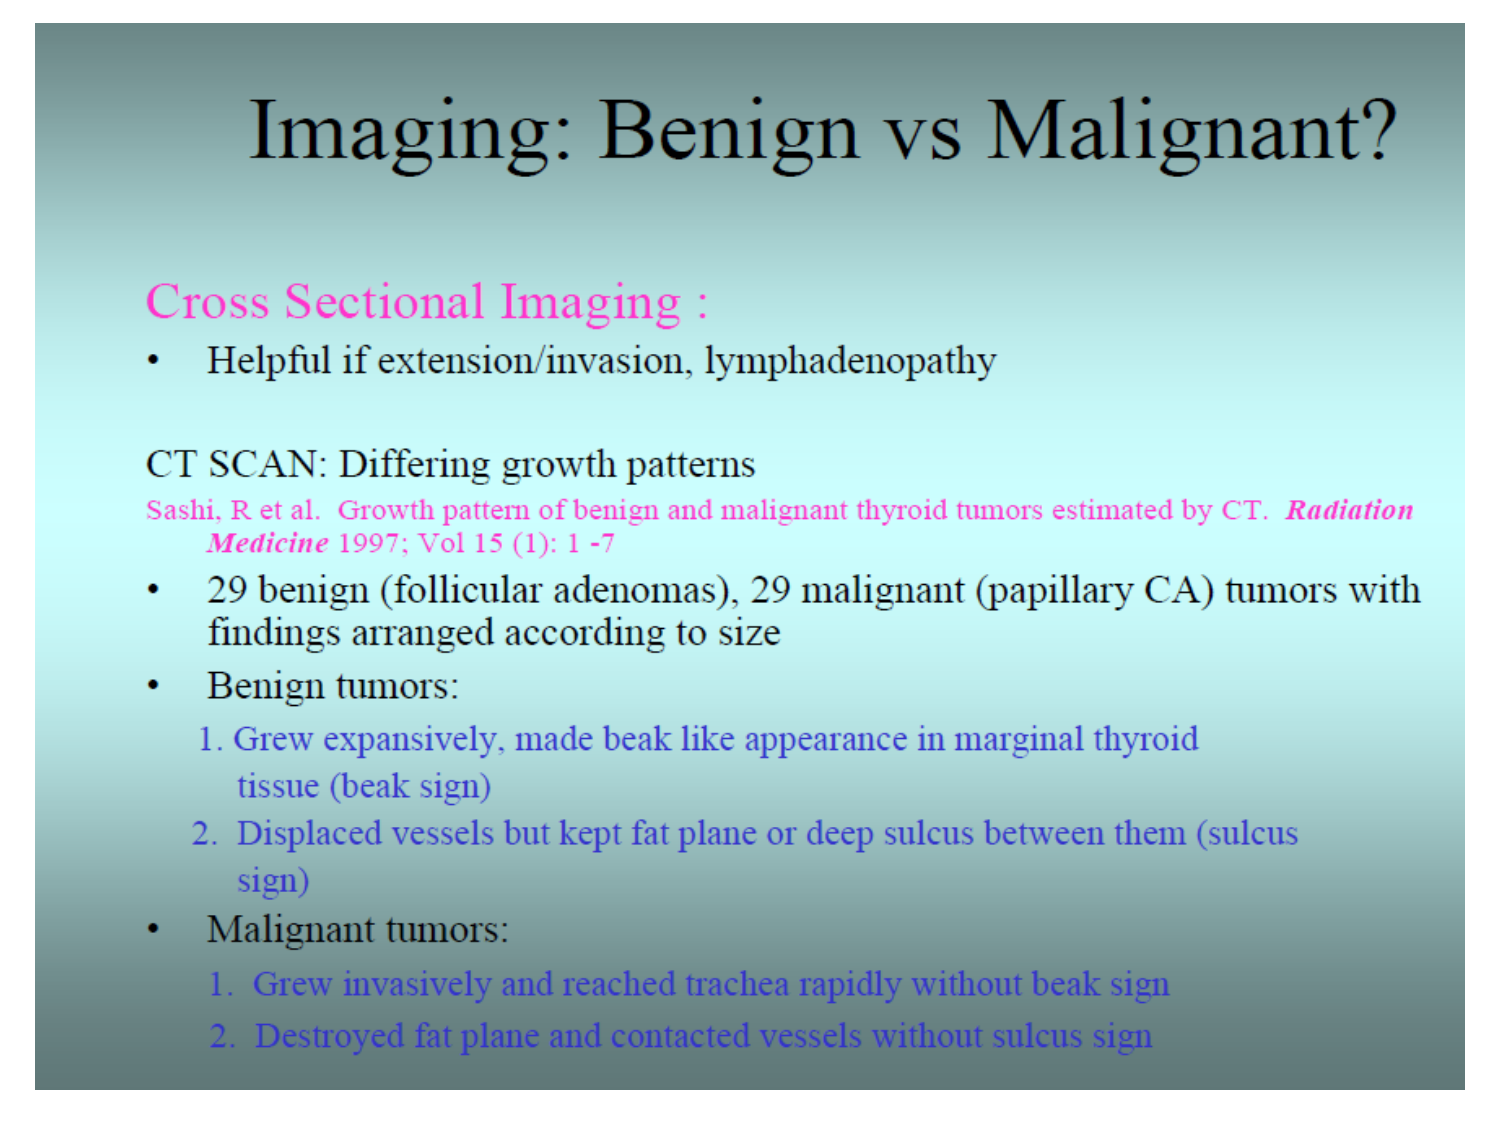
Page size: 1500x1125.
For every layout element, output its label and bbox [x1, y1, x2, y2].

list [34, 23, 1466, 1091]
